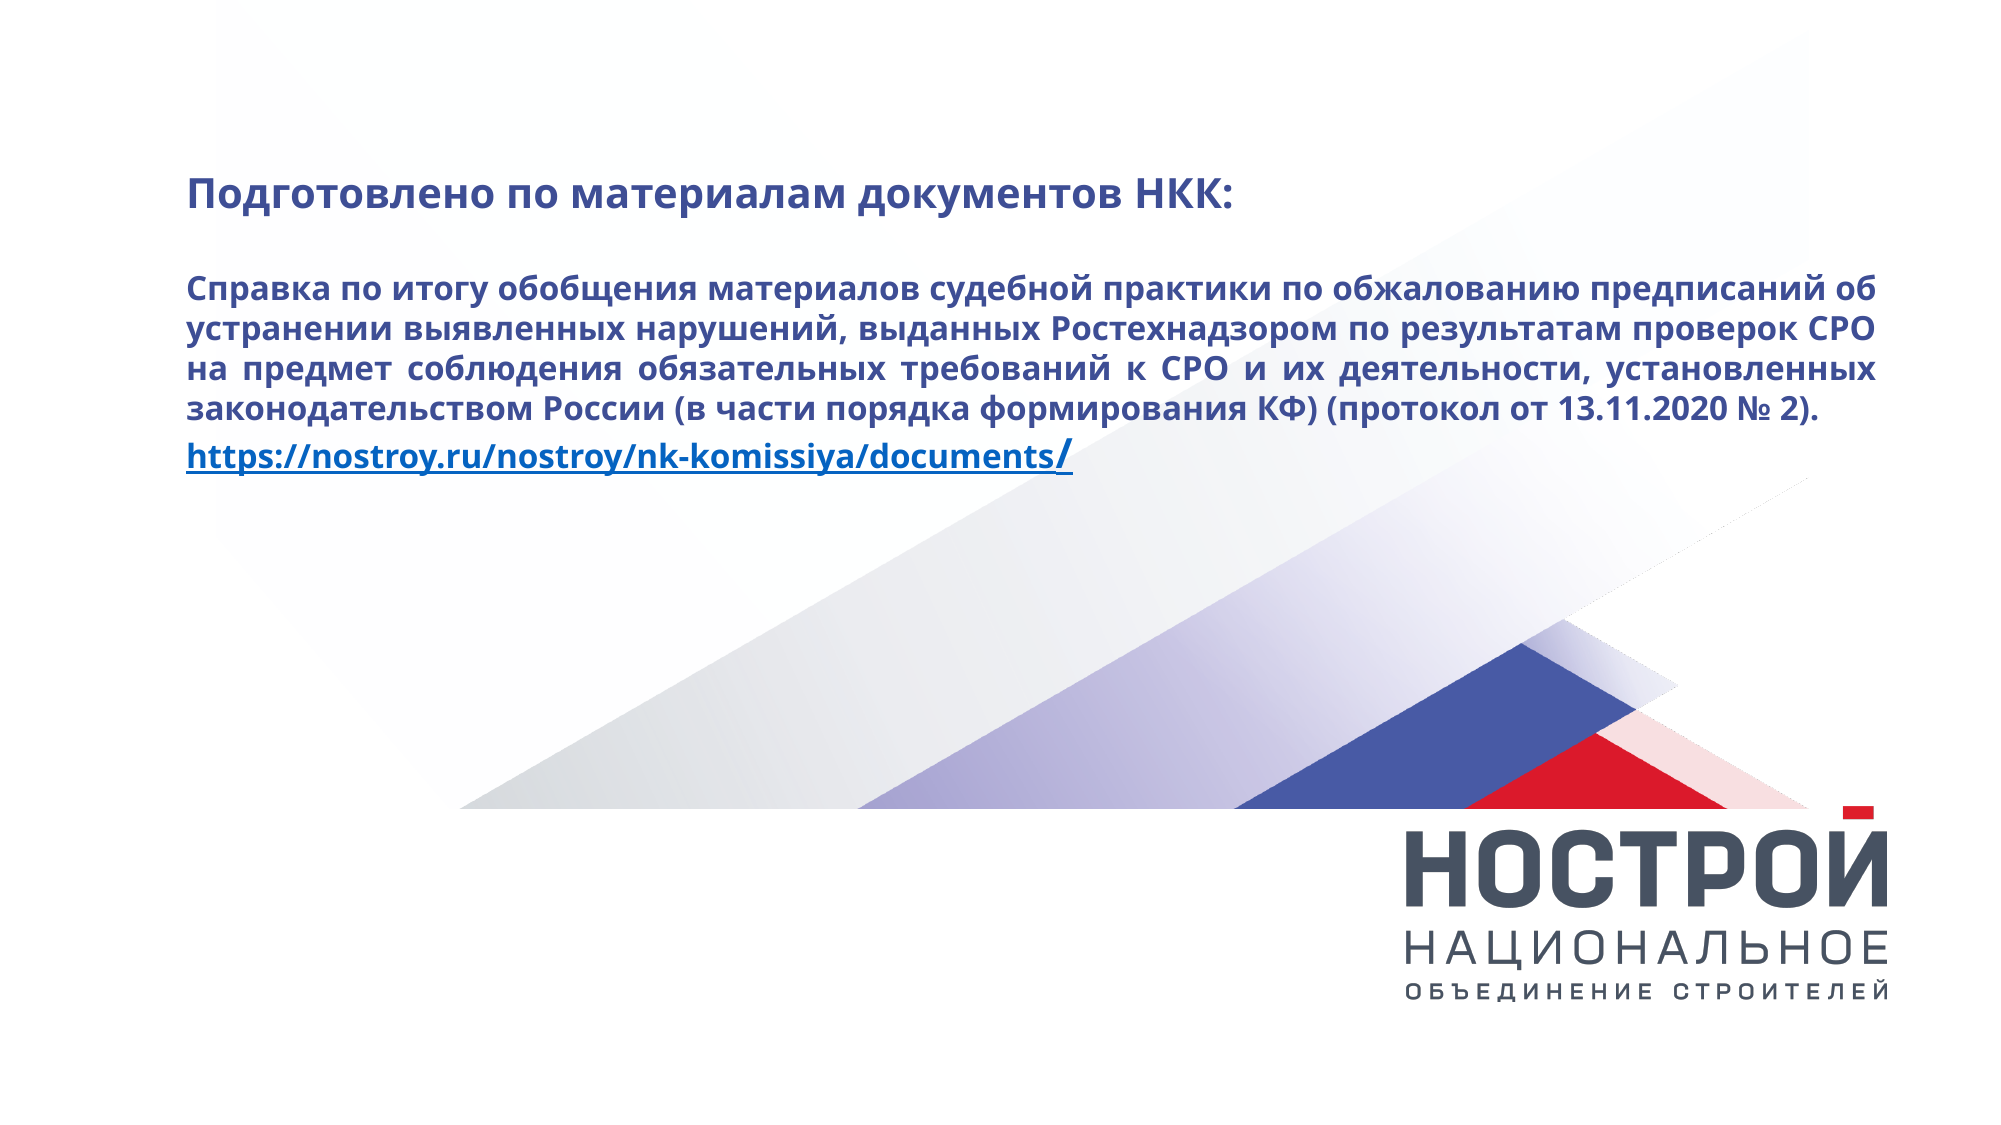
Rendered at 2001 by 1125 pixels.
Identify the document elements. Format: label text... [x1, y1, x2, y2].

text_box Подготовлено по материалам документов НКК: Справка по итогу обобщения материалов судебной практики по обжалованию предписаний об устранении выявленных нарушений, выданных Ростехнадзором по результатам проверок СРО на предмет соблюдения обязательных требований к СРО и их деятельности, установленных законодательством России (в части порядка формирования КФ) (протокол от 13.11.2020 № 2). https://nostroy.ru/nostroy/nk-komissiya/documents/ [1809, 159, 1887, 545]
text_box Подготовлено по материалам документов НКК: Справка по итогу обобщения материалов судебной практики по обжалованию предписаний об устранении выявленных нарушений, выданных Ростехнадзором по результатам проверок СРО на предмет соблюдения обязательных требований к СРО и их деятельности, установленных законодательством России (в части порядка формирования КФ) (протокол от 13.11.2020 № 2). https://nostroy.ru/nostroy/nk-komissiya/documents/ [178, 159, 215, 545]
picture [215, 0, 1887, 1002]
